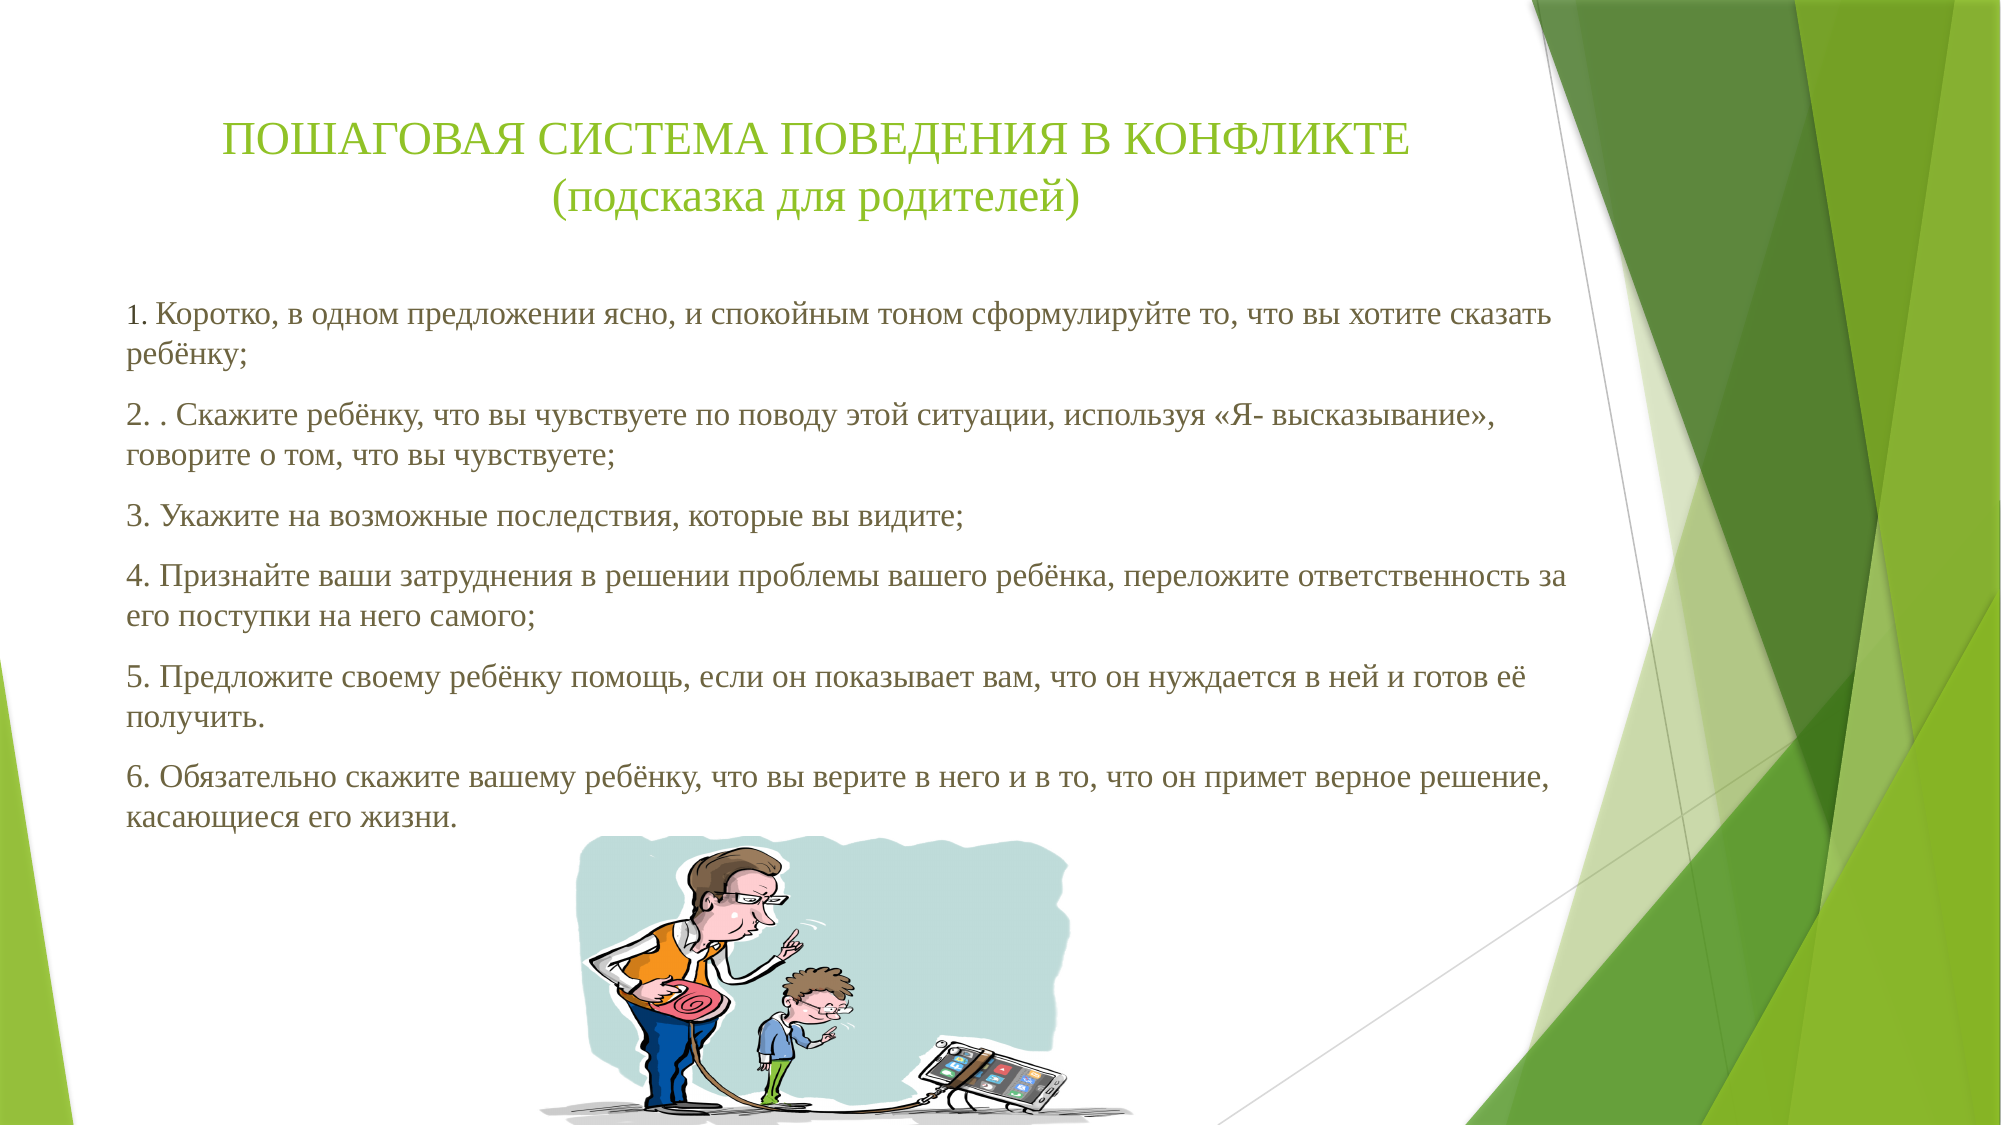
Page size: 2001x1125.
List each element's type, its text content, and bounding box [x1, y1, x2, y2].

list 1. Коротко, в одном предложении ясно, и спокойным тоном сформулируйте то, что вы хотите сказать ребёнку; 2. . Скажите ребёнку, что вы чувствуете по поводу этой ситуации, используя «Я- высказывание», говорите о том, что вы чувствуете; 3. Укажите на возможные последствия, которые вы видите; 4. Признайте ваши затруднения в решении проблемы вашего ребёнка, переложите ответственность за его поступки на него самого; 5. Предложите своему ребёнку помощь, если он показывает вам, что он нуждается в ней и готов её получить. 6. Обязательно скажите вашему ребёнку, что вы верите в него и в то, что он примет верное решение, касающиеся его жизни. [111, 284, 1610, 1025]
title ПОШАГОВАЯ СИСТЕМА ПОВЕДЕНИЯ В КОНФЛИКТЕ (подсказка для родителей) [111, 99, 1522, 284]
picture [517, 835, 1144, 1125]
